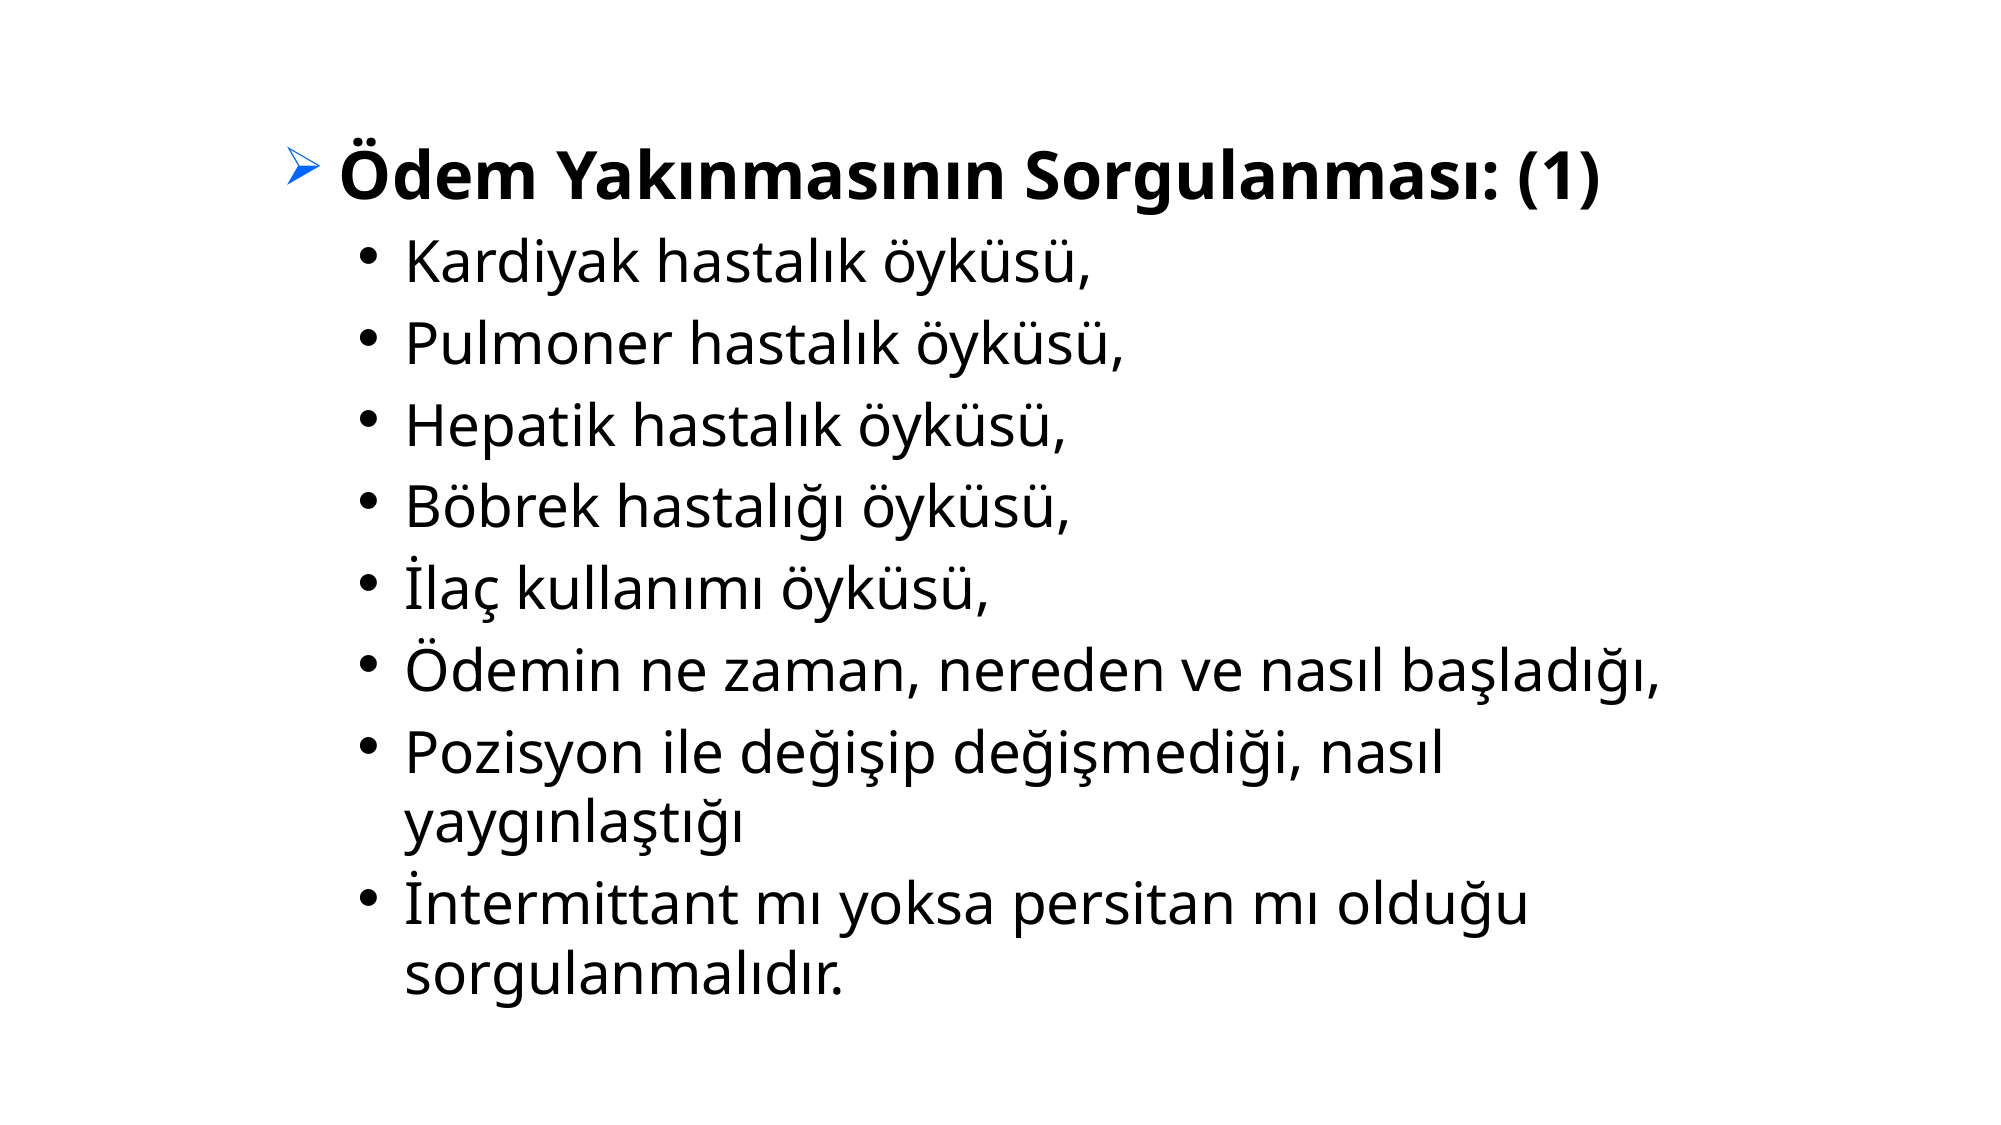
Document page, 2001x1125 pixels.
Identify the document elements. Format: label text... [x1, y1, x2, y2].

list Ödem Yakınmasının Sorgulanması: (1) Kardiyak hastalık öyküsü, Pulmoner hastalık öyküsü, Hepatik hastalık öyküsü, Böbrek hastalığı öyküsü, İlaç kullanımı öyküsü, Ödemin ne zaman, nereden ve nasıl başladığı, Pozisyon ile değişip değişmediği, nasıl yaygınlaştığı İntermittant mı yoksa persitan mı olduğu sorgulanmalıdır. [267, 125, 1721, 1059]
